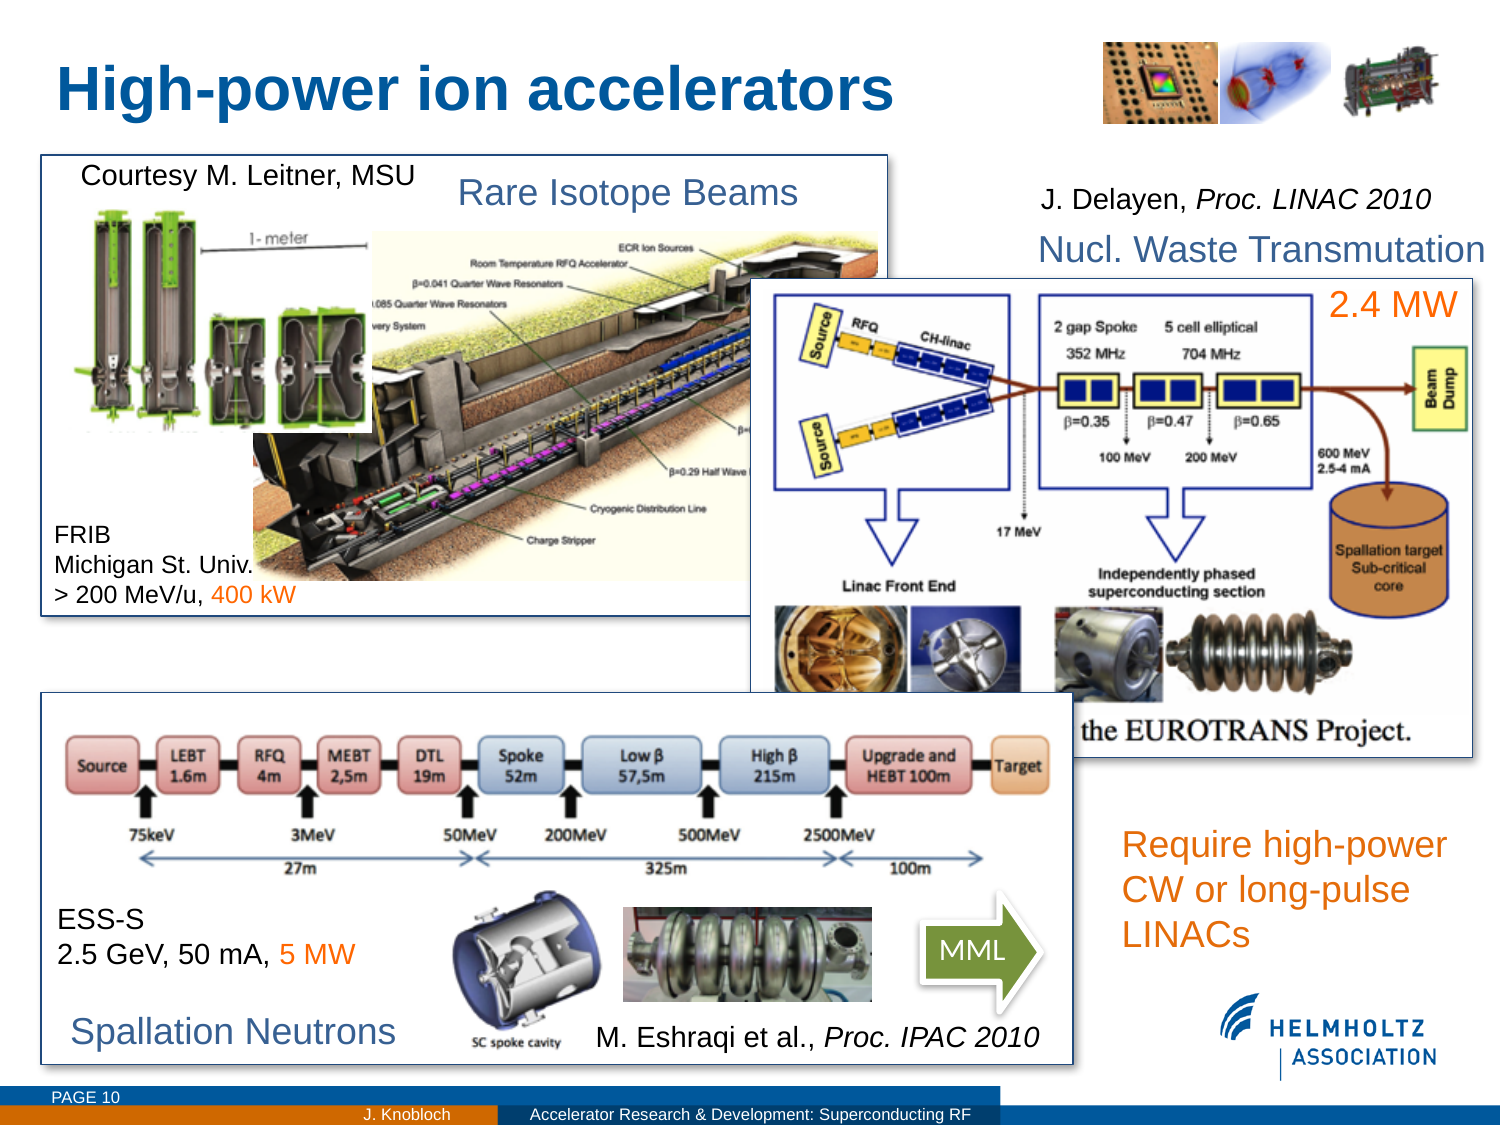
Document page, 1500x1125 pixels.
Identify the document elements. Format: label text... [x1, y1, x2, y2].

title High-power ion accelerators [41, 0, 1117, 171]
text_box Rare Isotope Beams [442, 160, 885, 221]
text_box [749, 172, 1500, 758]
picture [67, 207, 749, 581]
picture [1220, 42, 1331, 124]
picture [1333, 42, 1450, 124]
text_box Courtesy M. Leitner, MSU [65, 148, 432, 199]
text_box [40, 154, 888, 511]
picture [0, 984, 1500, 1125]
text_box [40, 590, 744, 617]
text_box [40, 692, 1074, 1065]
text_box Require high-power CW or long-pulse LINACs [1106, 812, 1463, 963]
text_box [918, 889, 1038, 1016]
text_box FRIB Michigan St. Univ. > 200 MeV/u, 400 kW [39, 511, 348, 616]
picture [1117, 42, 1218, 124]
